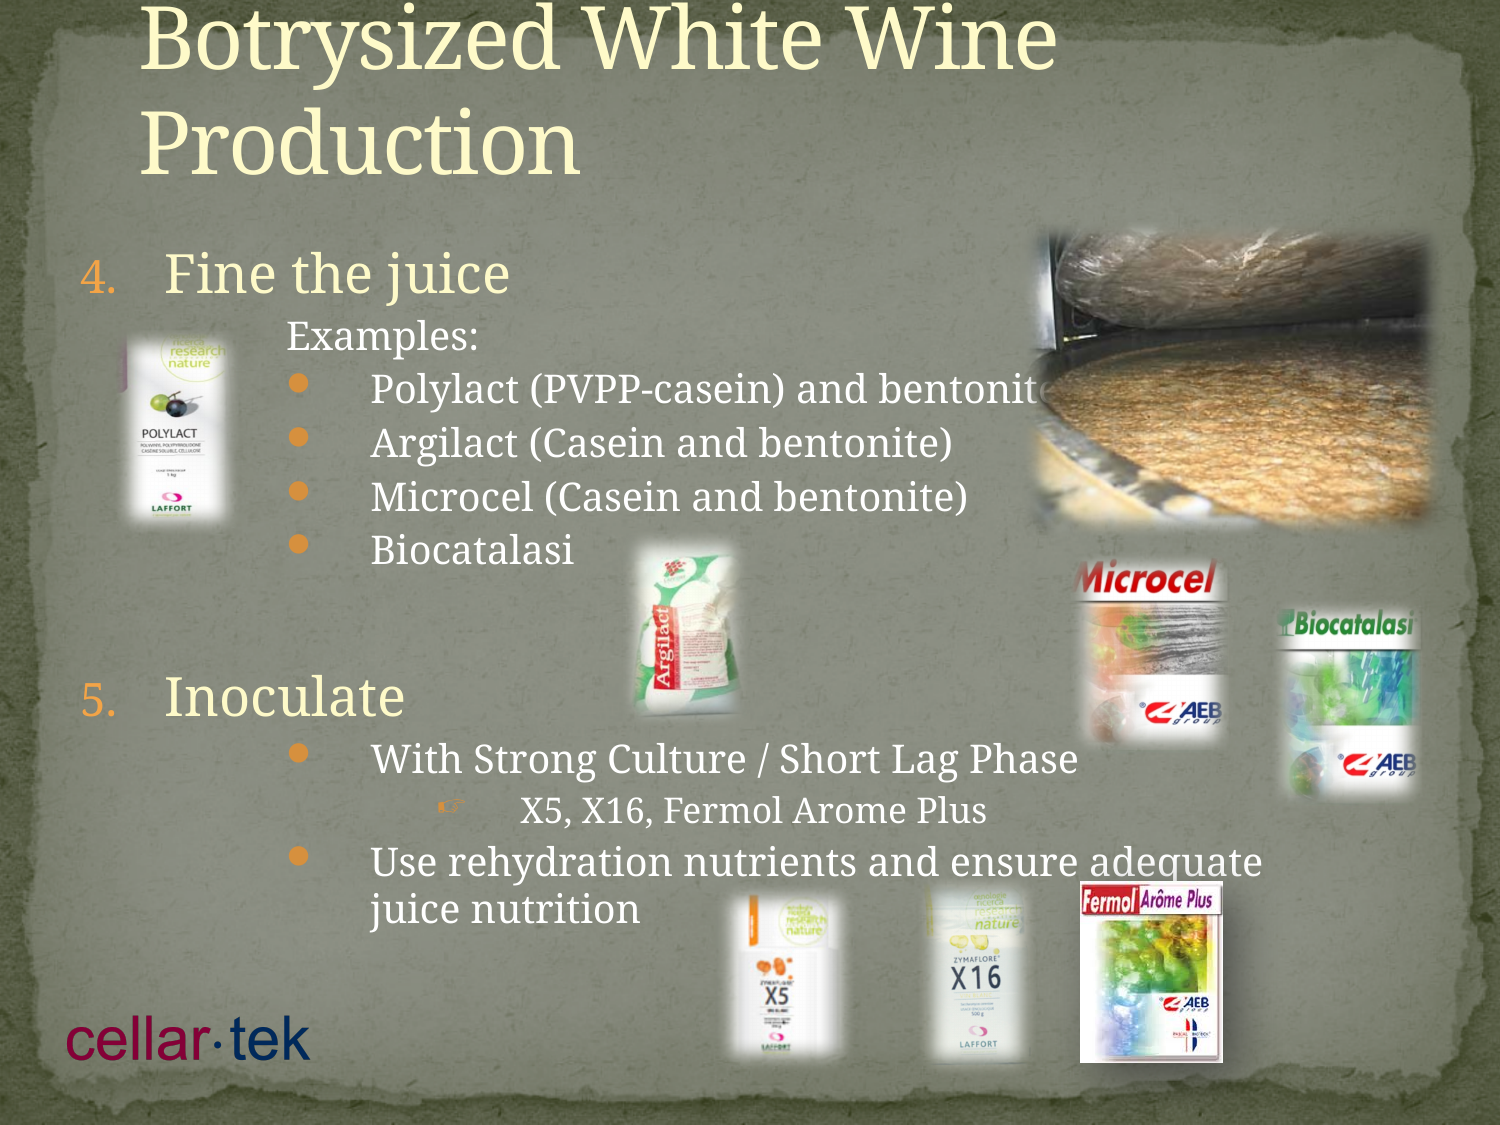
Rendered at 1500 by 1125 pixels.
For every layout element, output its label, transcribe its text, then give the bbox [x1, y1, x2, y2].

picture [1070, 552, 1233, 756]
picture [917, 875, 1037, 1076]
picture [1271, 599, 1427, 810]
picture [621, 528, 749, 726]
list Fine the juice Examples: Polylact (PVPP-casein) and bentonite Argilact (Casein and bentonite) Microcel (Casein and bentonite) Biocatalasi Inoculate With Strong Culture / Short Lag Phase X5, X16, Fermol Arome Plus Use rehydration nutrients and ensure adequate juice nutrition [64, 231, 1282, 977]
picture [114, 328, 241, 536]
title Botrysized White Wine Production [123, 0, 1449, 200]
picture [716, 883, 855, 1072]
picture [1080, 881, 1223, 1063]
picture [1023, 221, 1447, 538]
picture [64, 1011, 313, 1065]
